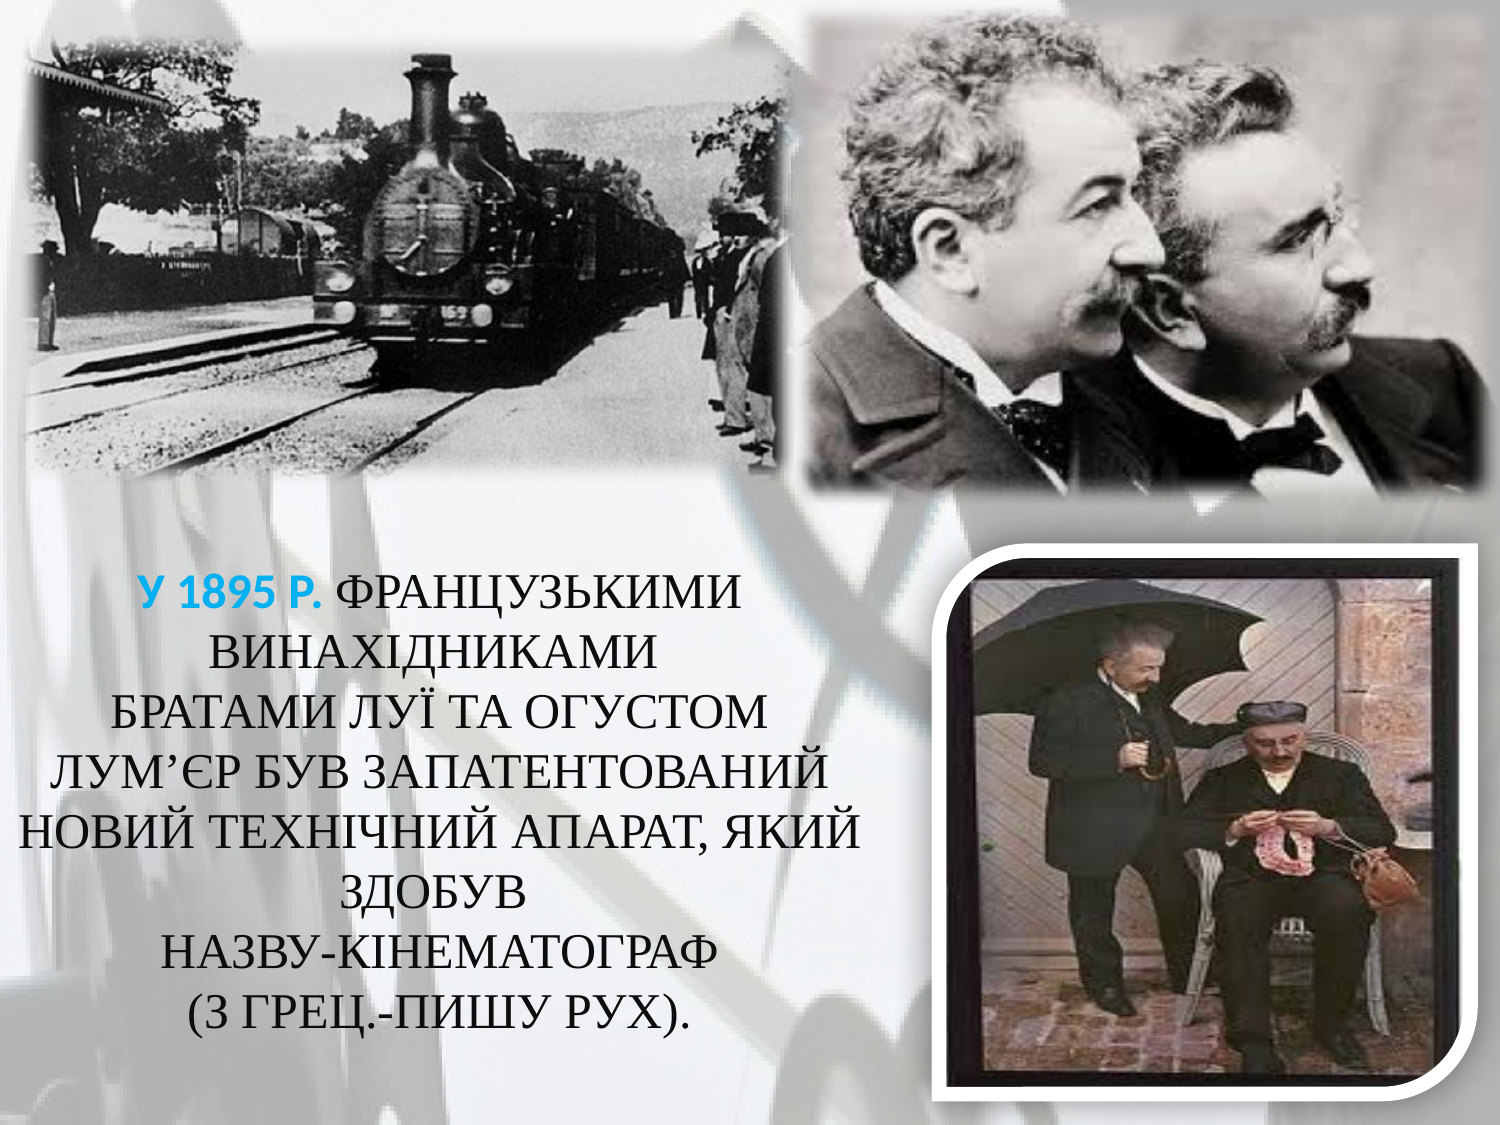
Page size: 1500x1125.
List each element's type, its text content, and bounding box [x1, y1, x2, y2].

picture [938, 550, 1471, 1095]
text_box У 1895 р. французькими винаХІДНИКАМИ БРАТАМИ Луї та Огустом Лум’єр був запатентований новий технічний апарат, який здобув назву-кінематограф (з грец.-пишу рух). [0, 550, 880, 1046]
picture [17, 0, 1500, 509]
